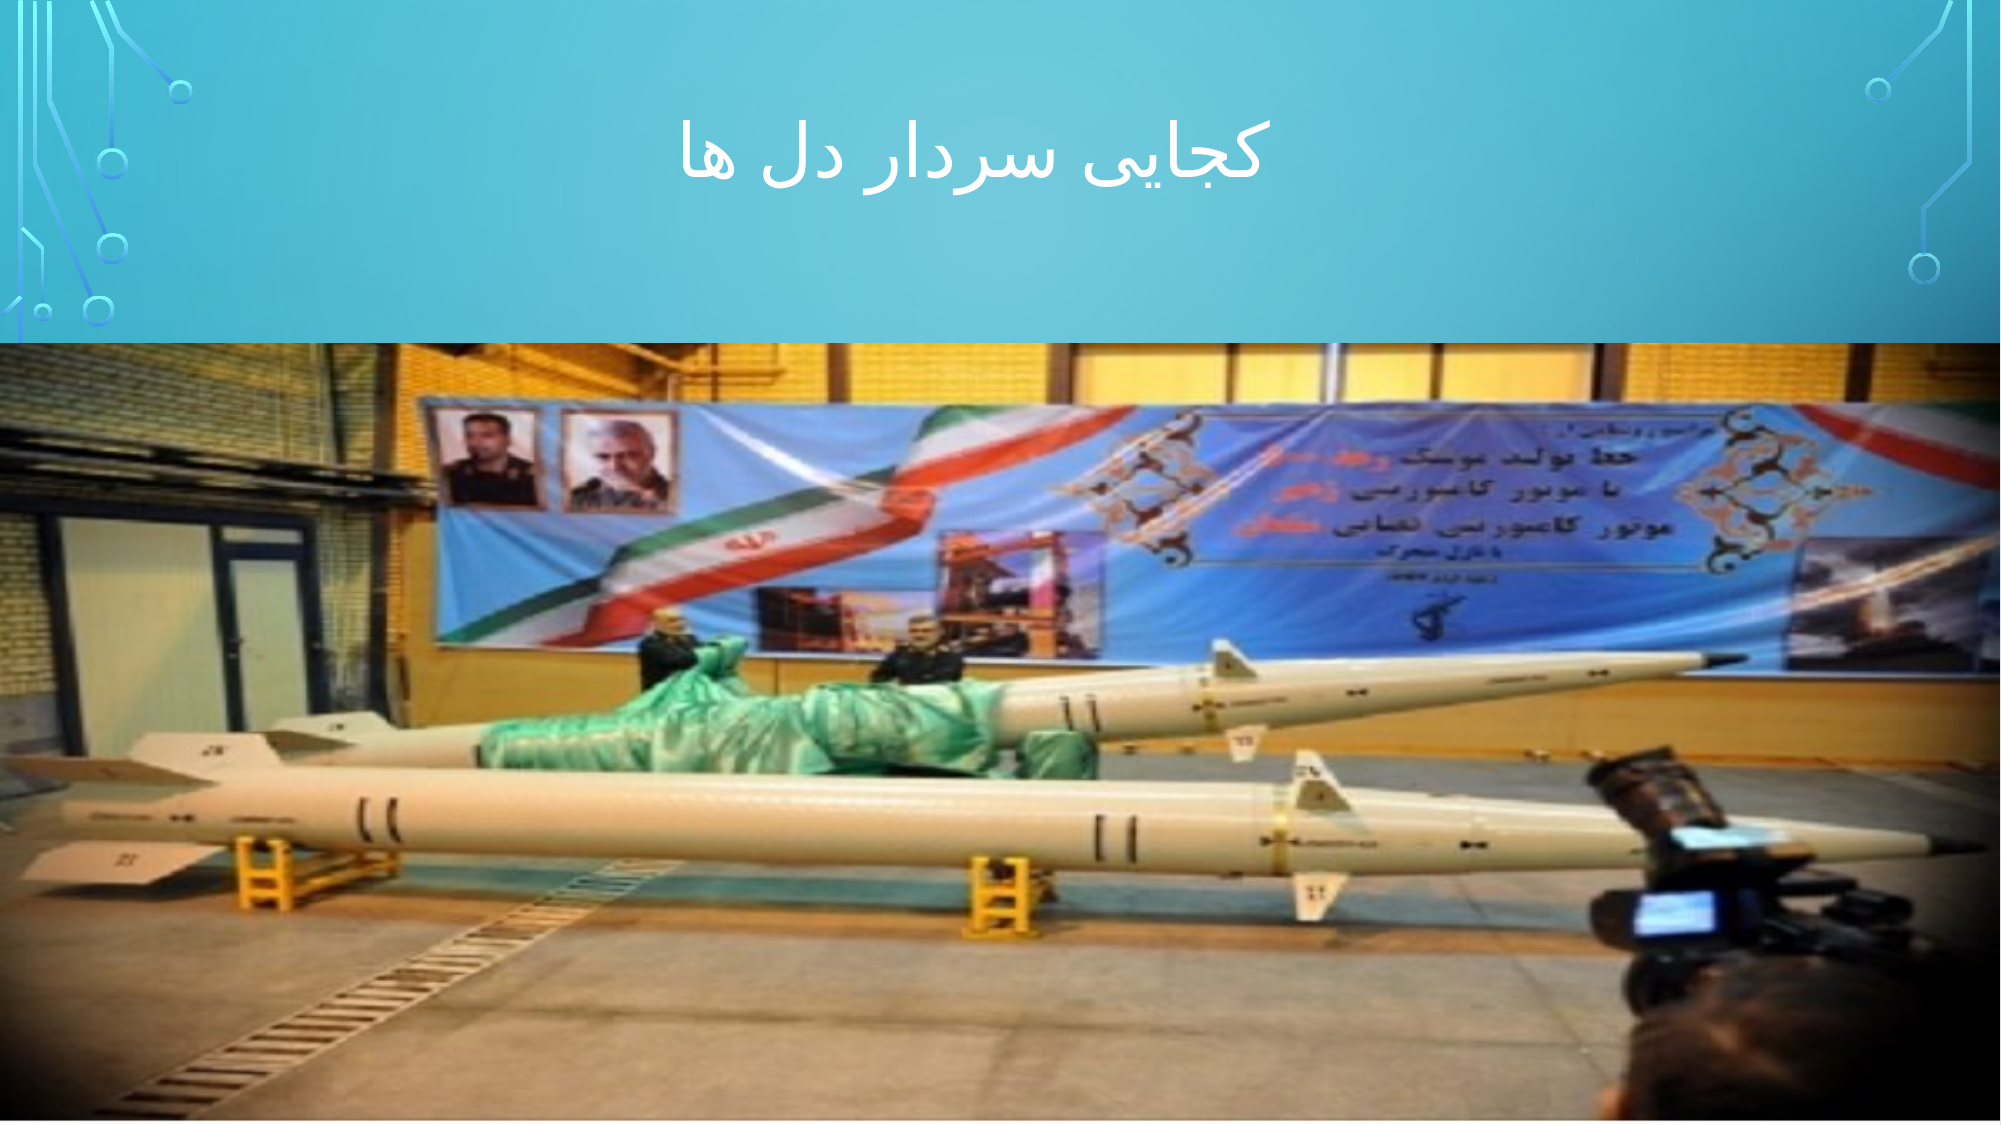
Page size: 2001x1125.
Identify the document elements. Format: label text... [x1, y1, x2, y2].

picture [0, 343, 2000, 1125]
title کجایی سردار دل ها [661, 32, 2000, 275]
